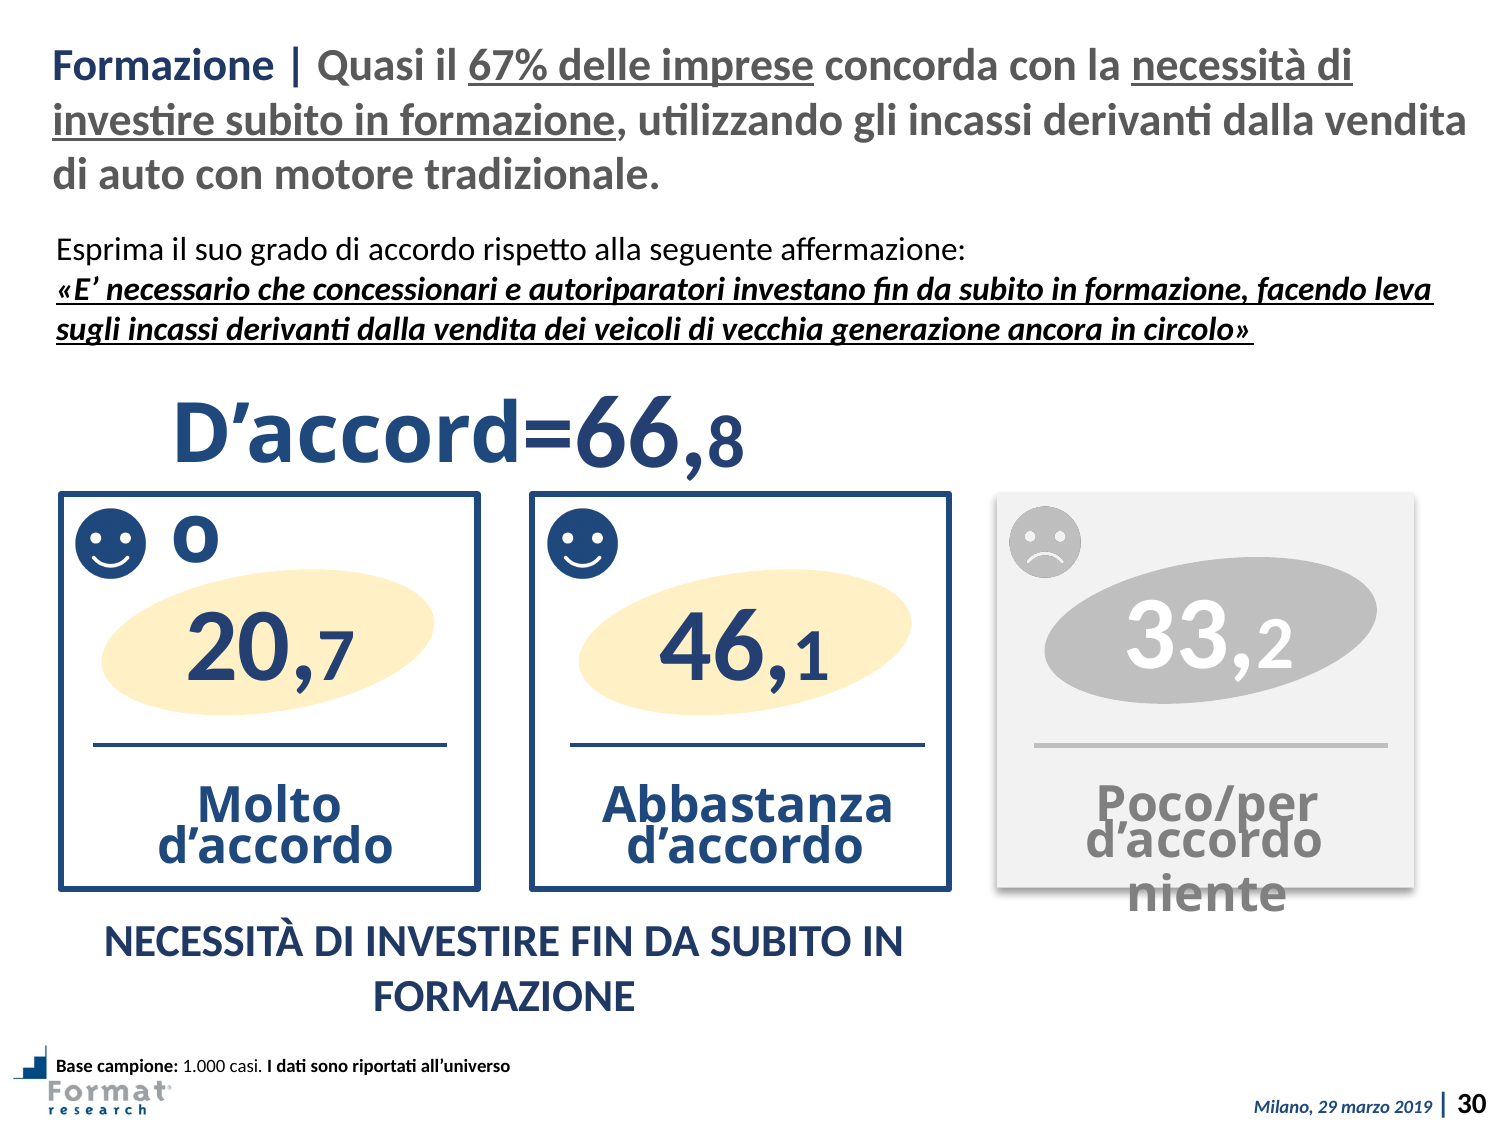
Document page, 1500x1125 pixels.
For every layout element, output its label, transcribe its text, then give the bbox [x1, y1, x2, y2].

text_box [60, 840, 478, 890]
text_box d’accordo [67, 805, 485, 881]
text_box Esprima il suo grado di accordo rispetto alla seguente affermazione: «E’ necessario che concessionari e autoriparatori investano fin da subito in formazione, facendo leva sugli incassi derivanti dalla vendita dei veicoli di vecchia generazione ancora in circolo» [41, 219, 1452, 355]
picture [1000, 497, 1090, 587]
text_box 46,1 [572, 568, 917, 709]
text_box Formazione | Quasi il 67% delle imprese concorda con la necessità di investire subito in formazione, utilizzando gli incassi derivanti dalla vendita di auto con motore tradizionale. [41, 28, 1498, 205]
text_box 33,2 [1037, 556, 1380, 697]
text_box d’accordo [995, 800, 1413, 875]
text_box =66,8 [465, 355, 803, 496]
text_box [162, 709, 294, 716]
picture [65, 498, 156, 588]
text_box Abbastanza [541, 734, 955, 840]
text_box d’accordo [543, 805, 949, 881]
text_box [639, 709, 771, 716]
text_box [1101, 697, 1236, 704]
text_box 20,7 [101, 587, 439, 709]
text_box Base campione: 1.000 casi. I dati sono riportati all’universo [41, 1044, 1464, 1084]
picture [3, 1037, 181, 1122]
text_box Molto [60, 734, 478, 840]
text_box [60, 587, 478, 734]
text_box [532, 494, 949, 890]
text_box [996, 492, 1414, 733]
text_box NECESSITÀ DI INVESTIRE FIN DA SUBITO IN FORMAZIONE [60, 904, 949, 1027]
picture [537, 498, 627, 588]
text_box Poco/per niente [995, 733, 1420, 929]
text_box [60, 494, 155, 504]
text_box D’accordo [155, 371, 587, 587]
